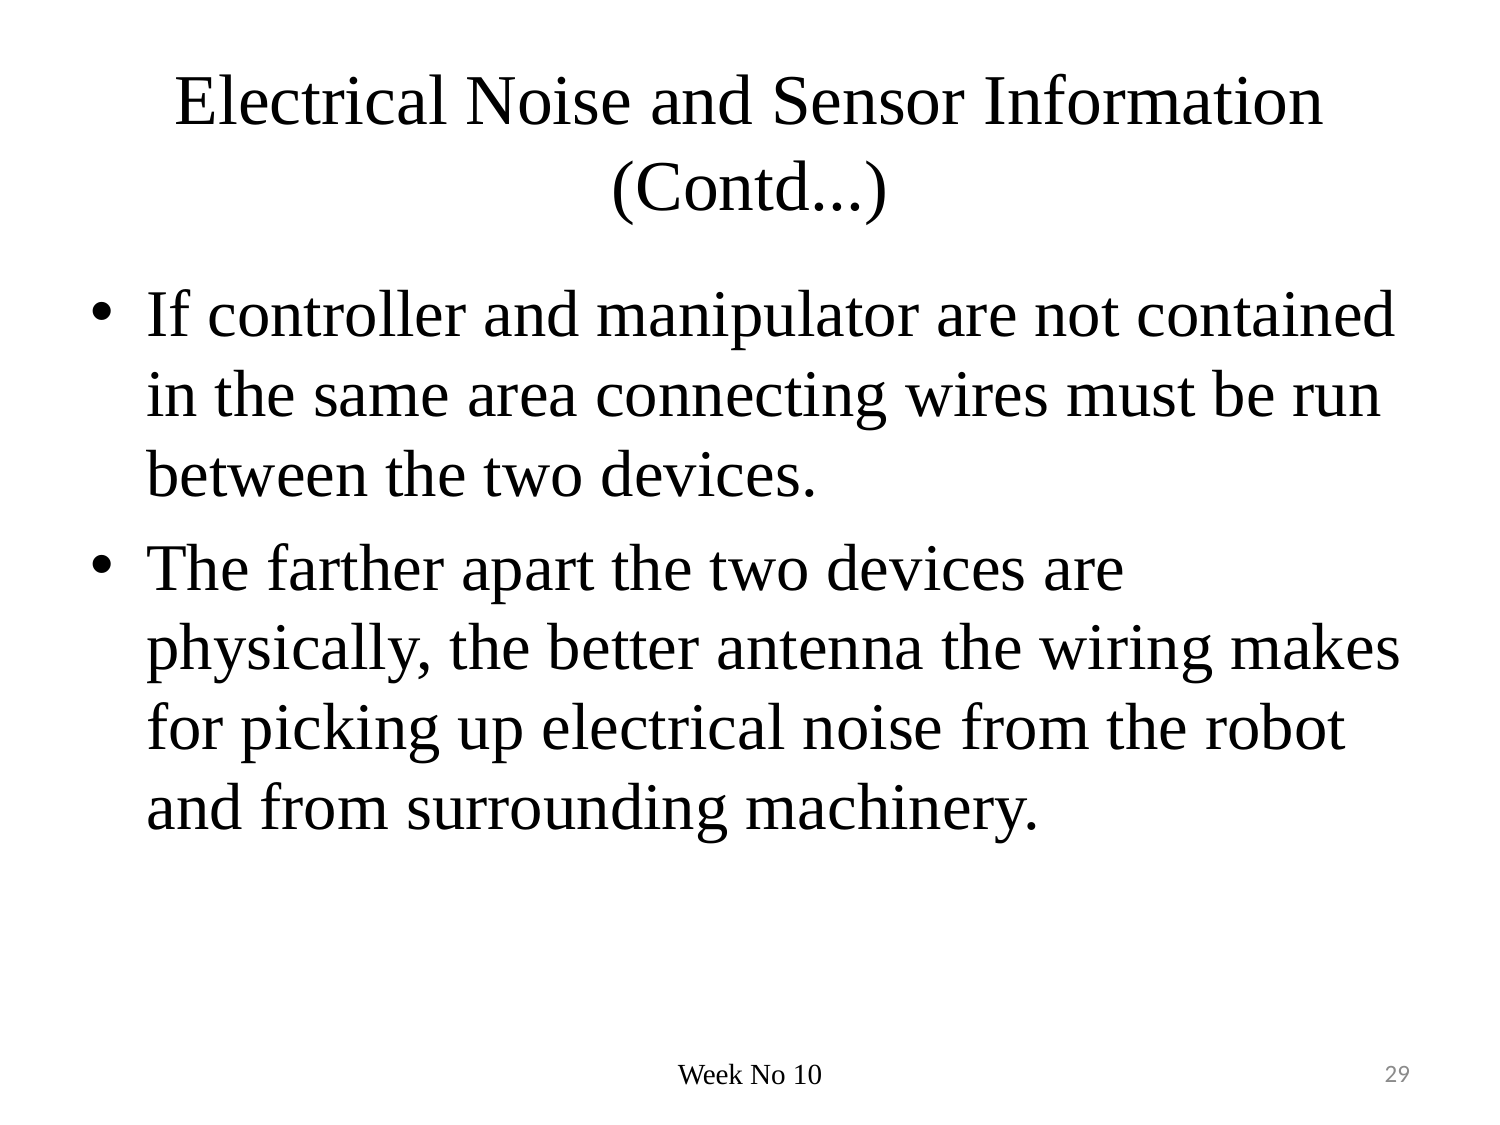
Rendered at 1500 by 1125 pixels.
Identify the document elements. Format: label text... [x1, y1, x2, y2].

slide_number 29 [1074, 1042, 1425, 1103]
list If controller and manipulator are not contained in the same area connecting wires must be run between the two devices. The farther apart the two devices are physically, the better antenna the wiring makes for picking up electrical noise from the robot and from surrounding machinery. [75, 262, 1425, 1005]
title Electrical Noise and Sensor Information (Contd...) [75, 45, 1425, 233]
footer Week No 10 [512, 1042, 988, 1103]
